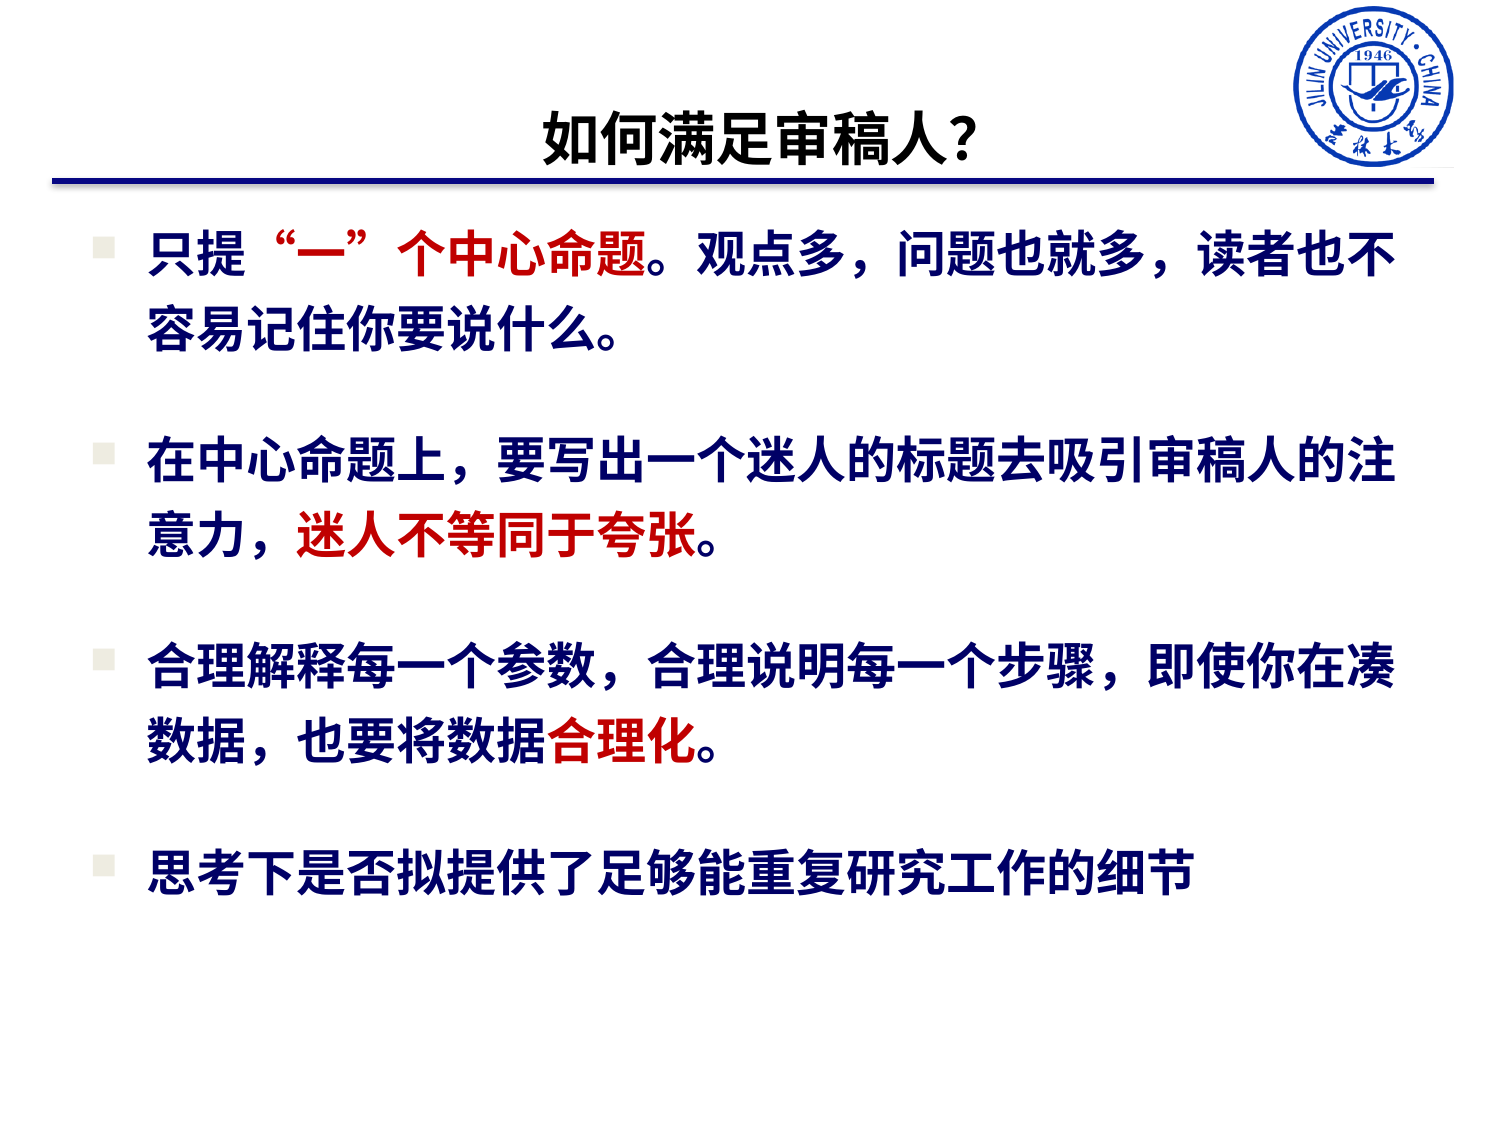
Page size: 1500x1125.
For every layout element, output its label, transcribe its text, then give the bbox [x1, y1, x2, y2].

picture [1289, 4, 1454, 168]
text_box 只提“一”个中心命题。观点多，问题也就多，读者也不容易记住你要说什么。 在中心命题上，要写出一个迷人的标题去吸引审稿人的注意力，迷人不等同于夸张。 合理解释每一个参数，合理说明每一个步骤，即使你在凑数据，也要将数据合理化。 思考下是否拟提供了足够能重复研究工作的细节 [74, 199, 1425, 1038]
text_box 如何满足审稿人？ [299, 95, 1250, 183]
